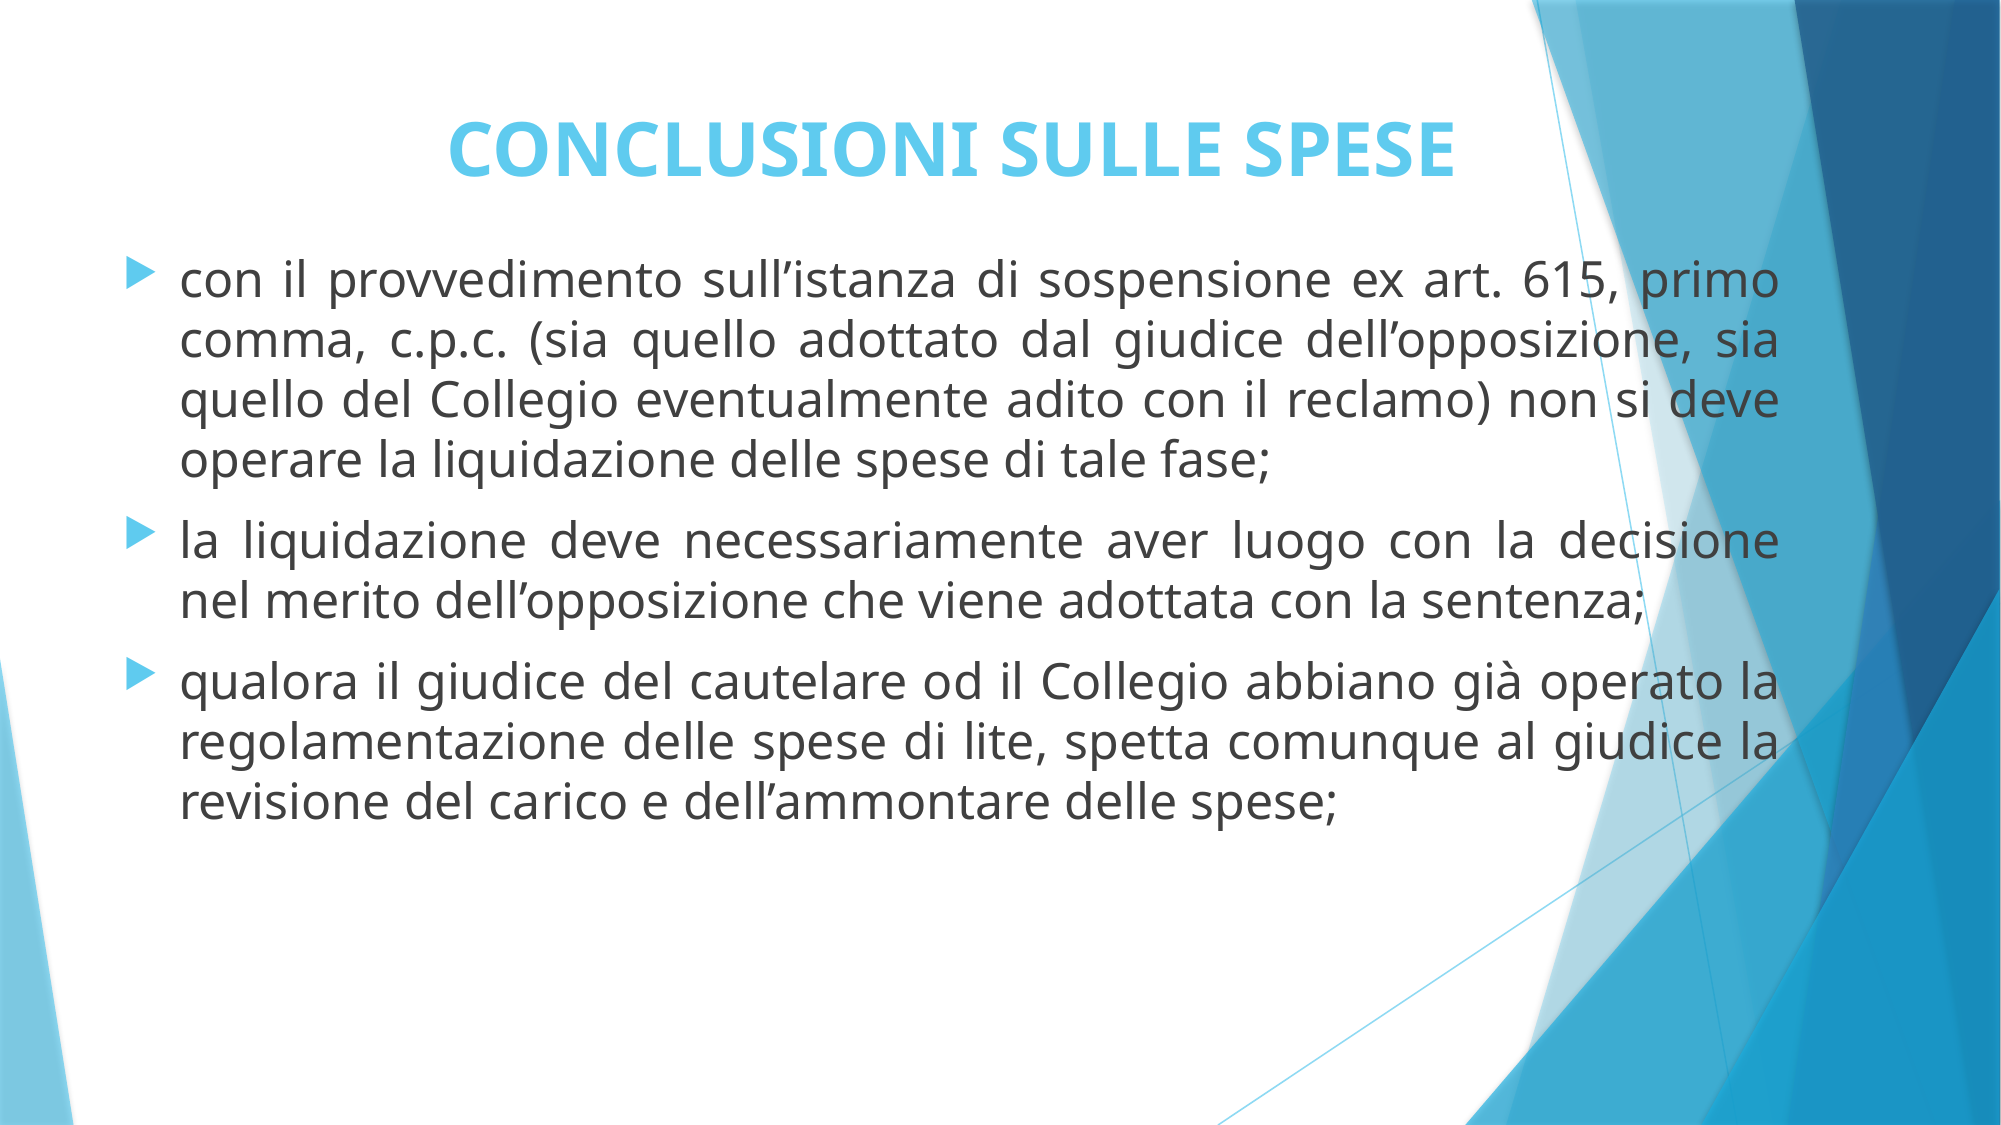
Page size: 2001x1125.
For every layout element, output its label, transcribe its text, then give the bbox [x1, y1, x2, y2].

list con il provvedimento sull’istanza di sospensione ex art. 615, primo comma, c.p.c. (sia quello adottato dal giudice dell’opposizione, sia quello del Collegio eventualmente adito con il reclamo) non si deve operare la liquidazione delle spese di tale fase; la liquidazione deve necessariamente aver luogo con la decisione nel merito dell’opposizione che viene adottata con la sentenza; qualora il giudice del cautelare od il Collegio abbiano già operato la regolamentazione delle spese di lite, spetta comunque al giudice la revisione del carico e dell’ammontare delle spese; [107, 239, 1797, 982]
title CONCLUSIONI SULLE SPESE [104, 93, 1800, 240]
